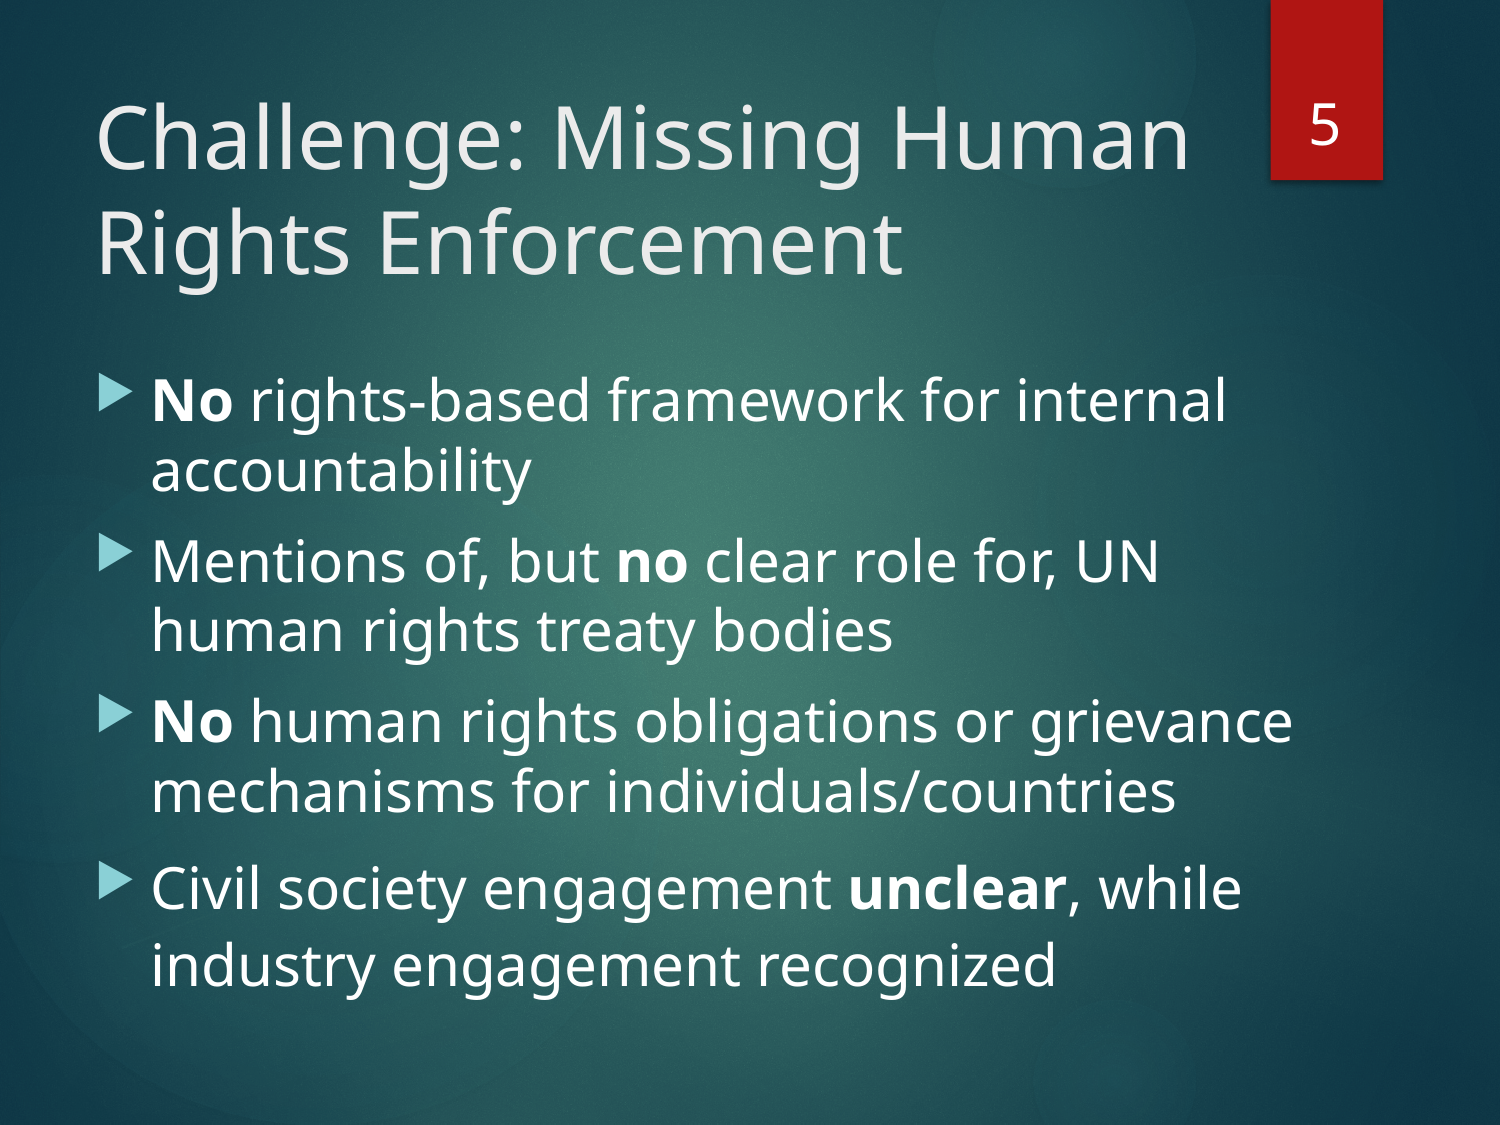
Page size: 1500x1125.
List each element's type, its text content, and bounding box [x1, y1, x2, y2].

title Challenge: Missing Human Rights Enforcement [79, 74, 1237, 304]
slide_number 5 [1273, 48, 1378, 175]
list No rights-based framework for internal accountability Mentions of, but no clear role for, UN human rights treaty bodies No human rights obligations or grievance mechanisms for individuals/countries Civil society engagement unclear, while industry engagement recognized [79, 336, 1378, 1025]
